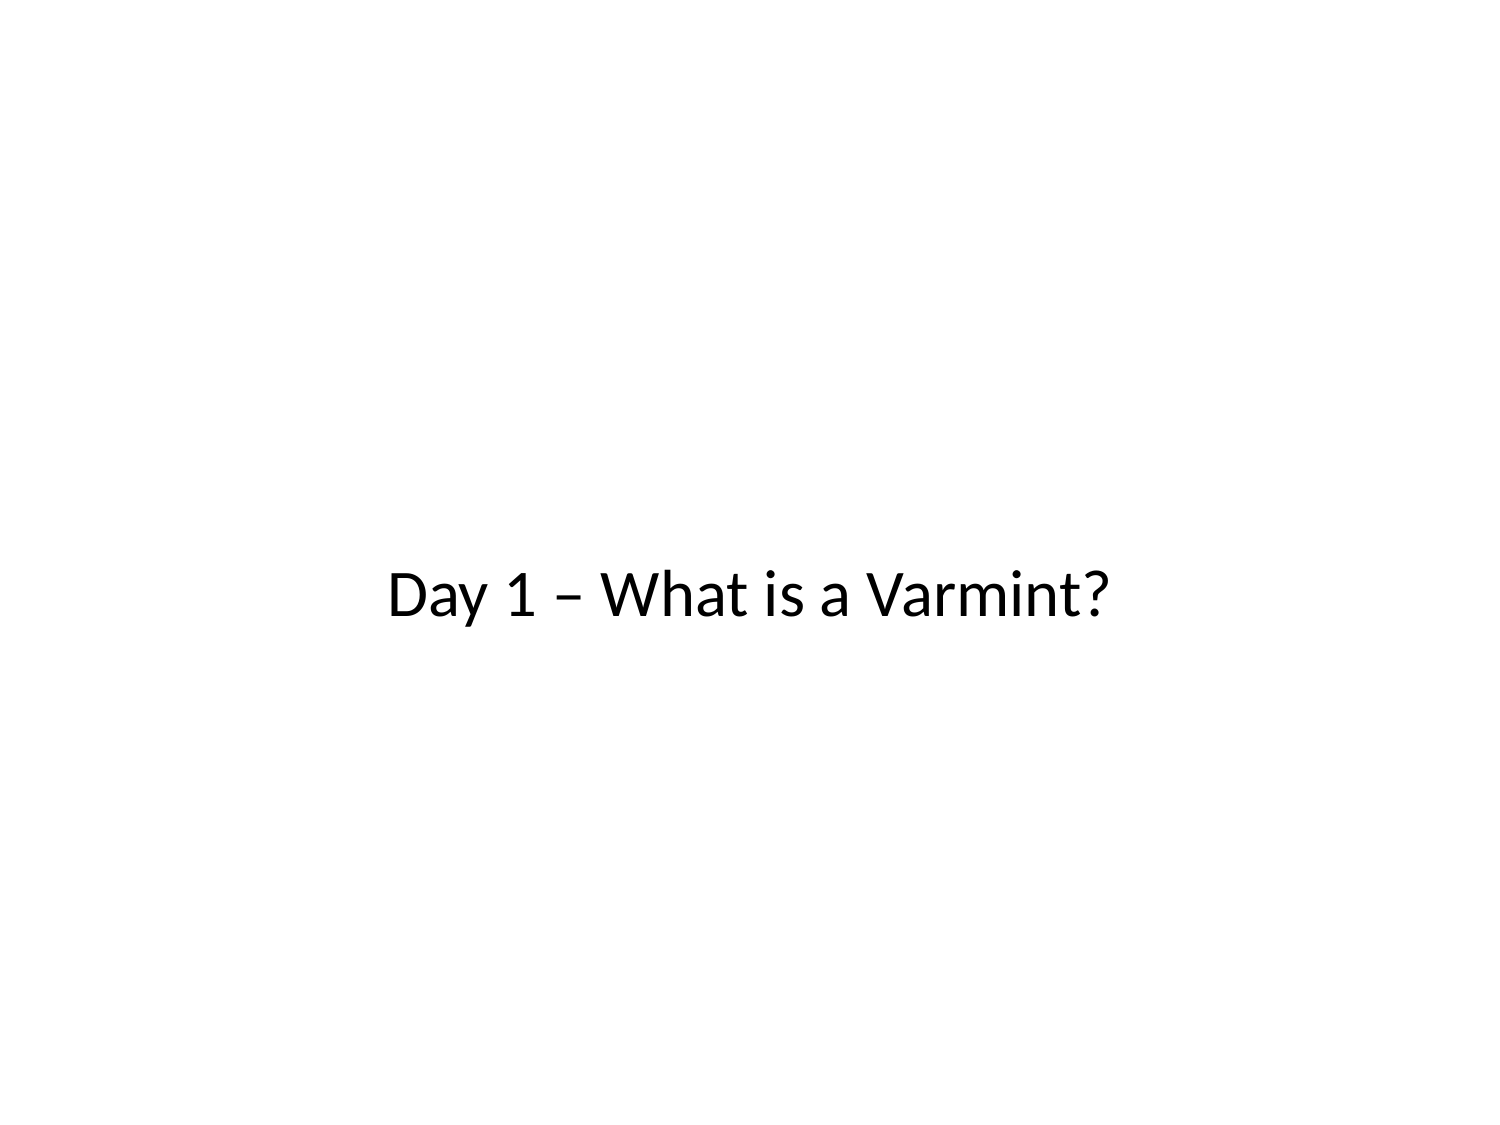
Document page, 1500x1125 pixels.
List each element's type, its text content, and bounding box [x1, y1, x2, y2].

list Day 1 – What is a Varmint? [75, 262, 1425, 1005]
